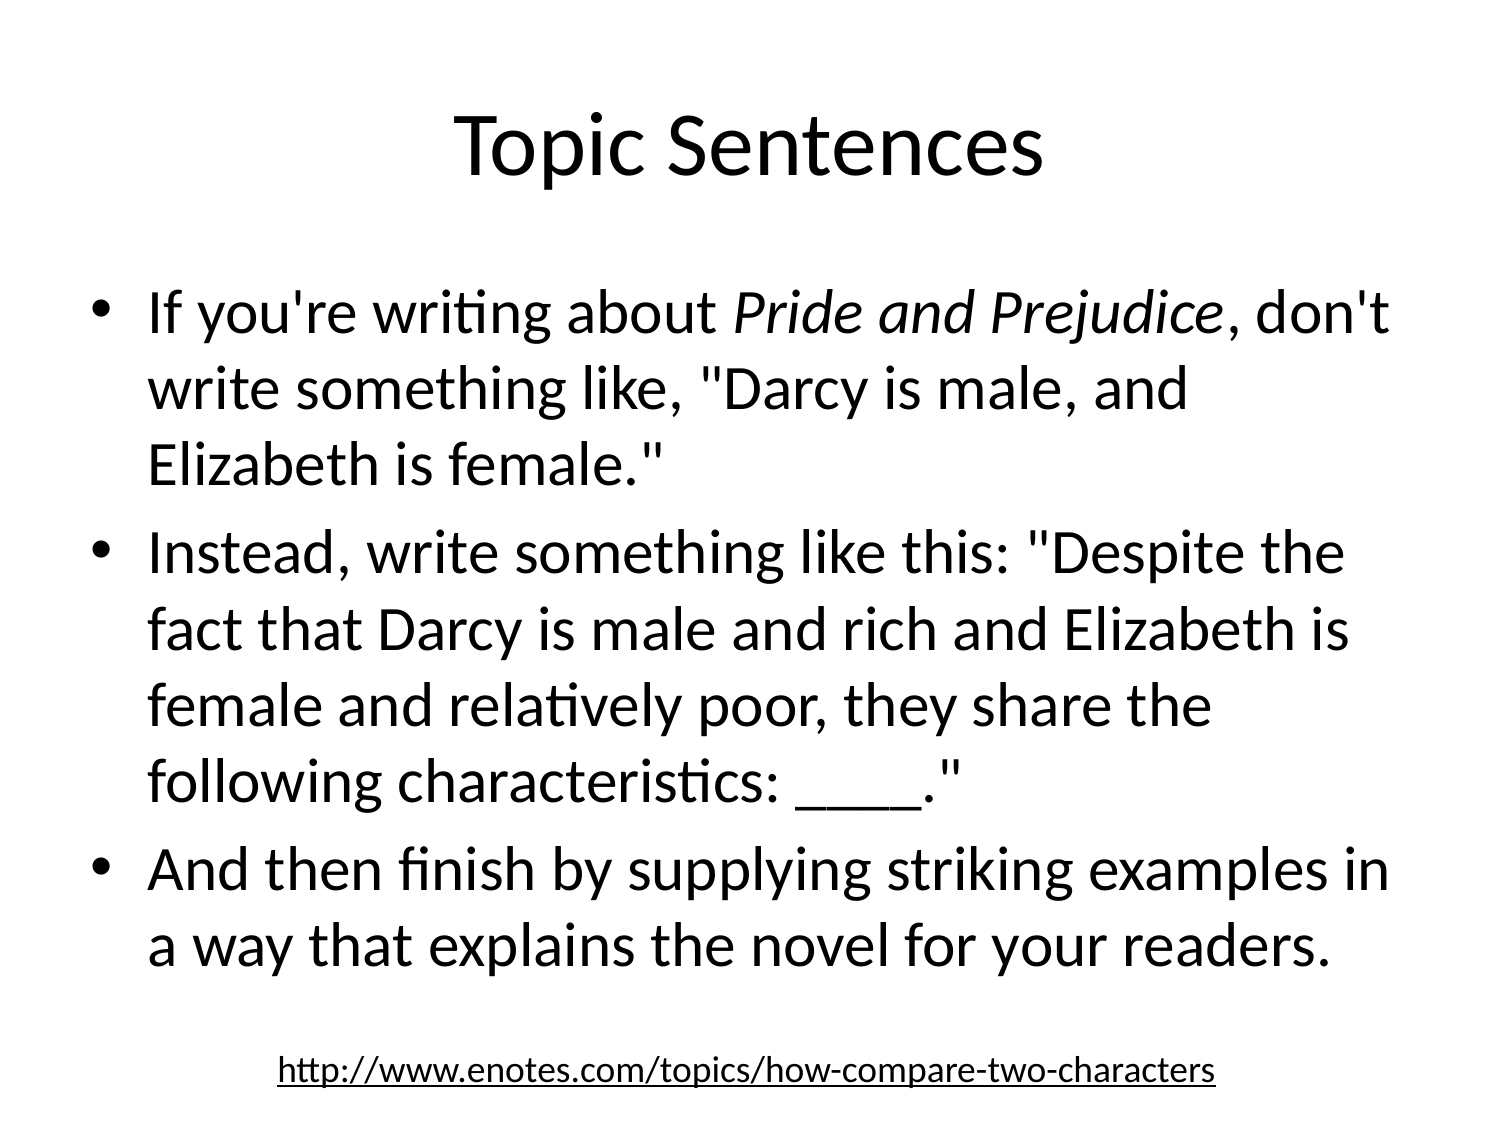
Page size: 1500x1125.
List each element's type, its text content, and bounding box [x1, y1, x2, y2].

list If you're writing about Pride and Prejudice, don't write something like, "Darcy is male, and Elizabeth is female." Instead, write something like this: "Despite the fact that Darcy is male and rich and Elizabeth is female and relatively poor, they share the following characteristics: ____." And then finish by supplying striking examples in a way that explains the novel for your readers. [75, 262, 1425, 1005]
title Topic Sentences [75, 45, 1425, 233]
text_box http://www.enotes.com/topics/how-compare-two-characters [262, 1037, 1238, 1098]
